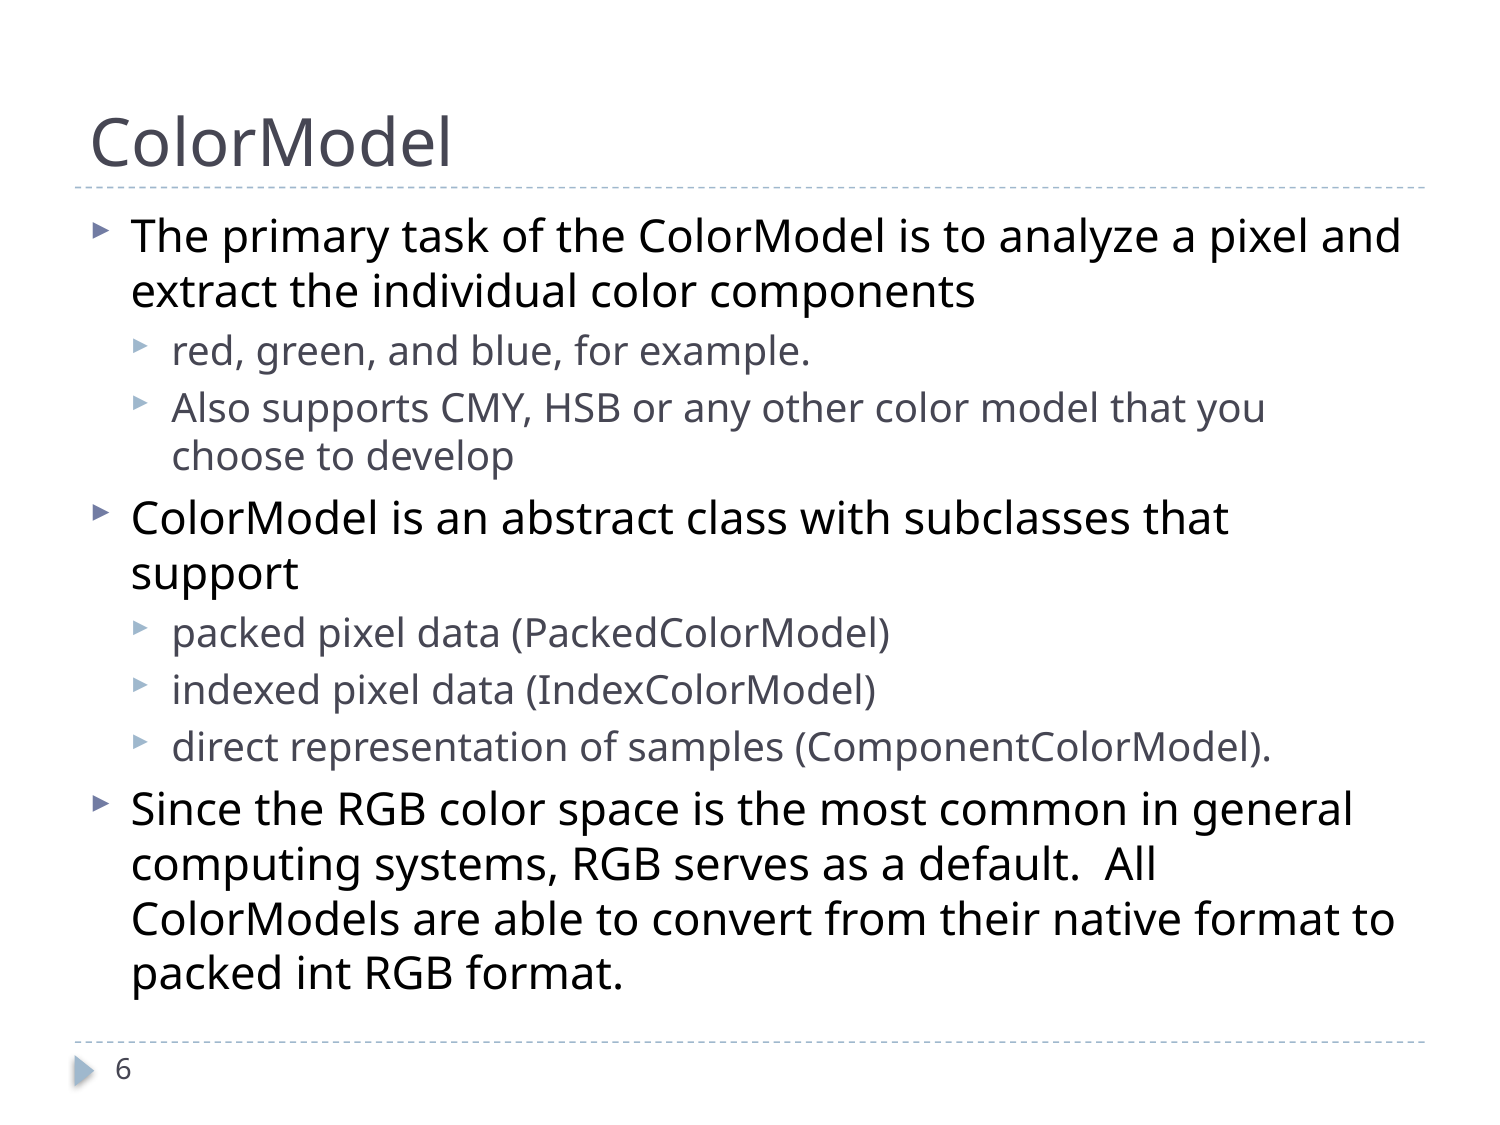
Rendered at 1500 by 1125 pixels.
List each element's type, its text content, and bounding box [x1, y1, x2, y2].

slide_number 6 [100, 1042, 426, 1103]
title ColorModel [75, 24, 1425, 188]
list The primary task of the ColorModel is to analyze a pixel and extract the individual color components red, green, and blue, for example. Also supports CMY, HSB or any other color model that you choose to develop ColorModel is an abstract class with subclasses that support packed pixel data (PackedColorModel) indexed pixel data (IndexColorModel) direct representation of samples (ComponentColorModel). Since the RGB color space is the most common in general computing systems, RGB serves as a default. All ColorModels are able to convert from their native format to packed int RGB format. [75, 200, 1425, 1010]
